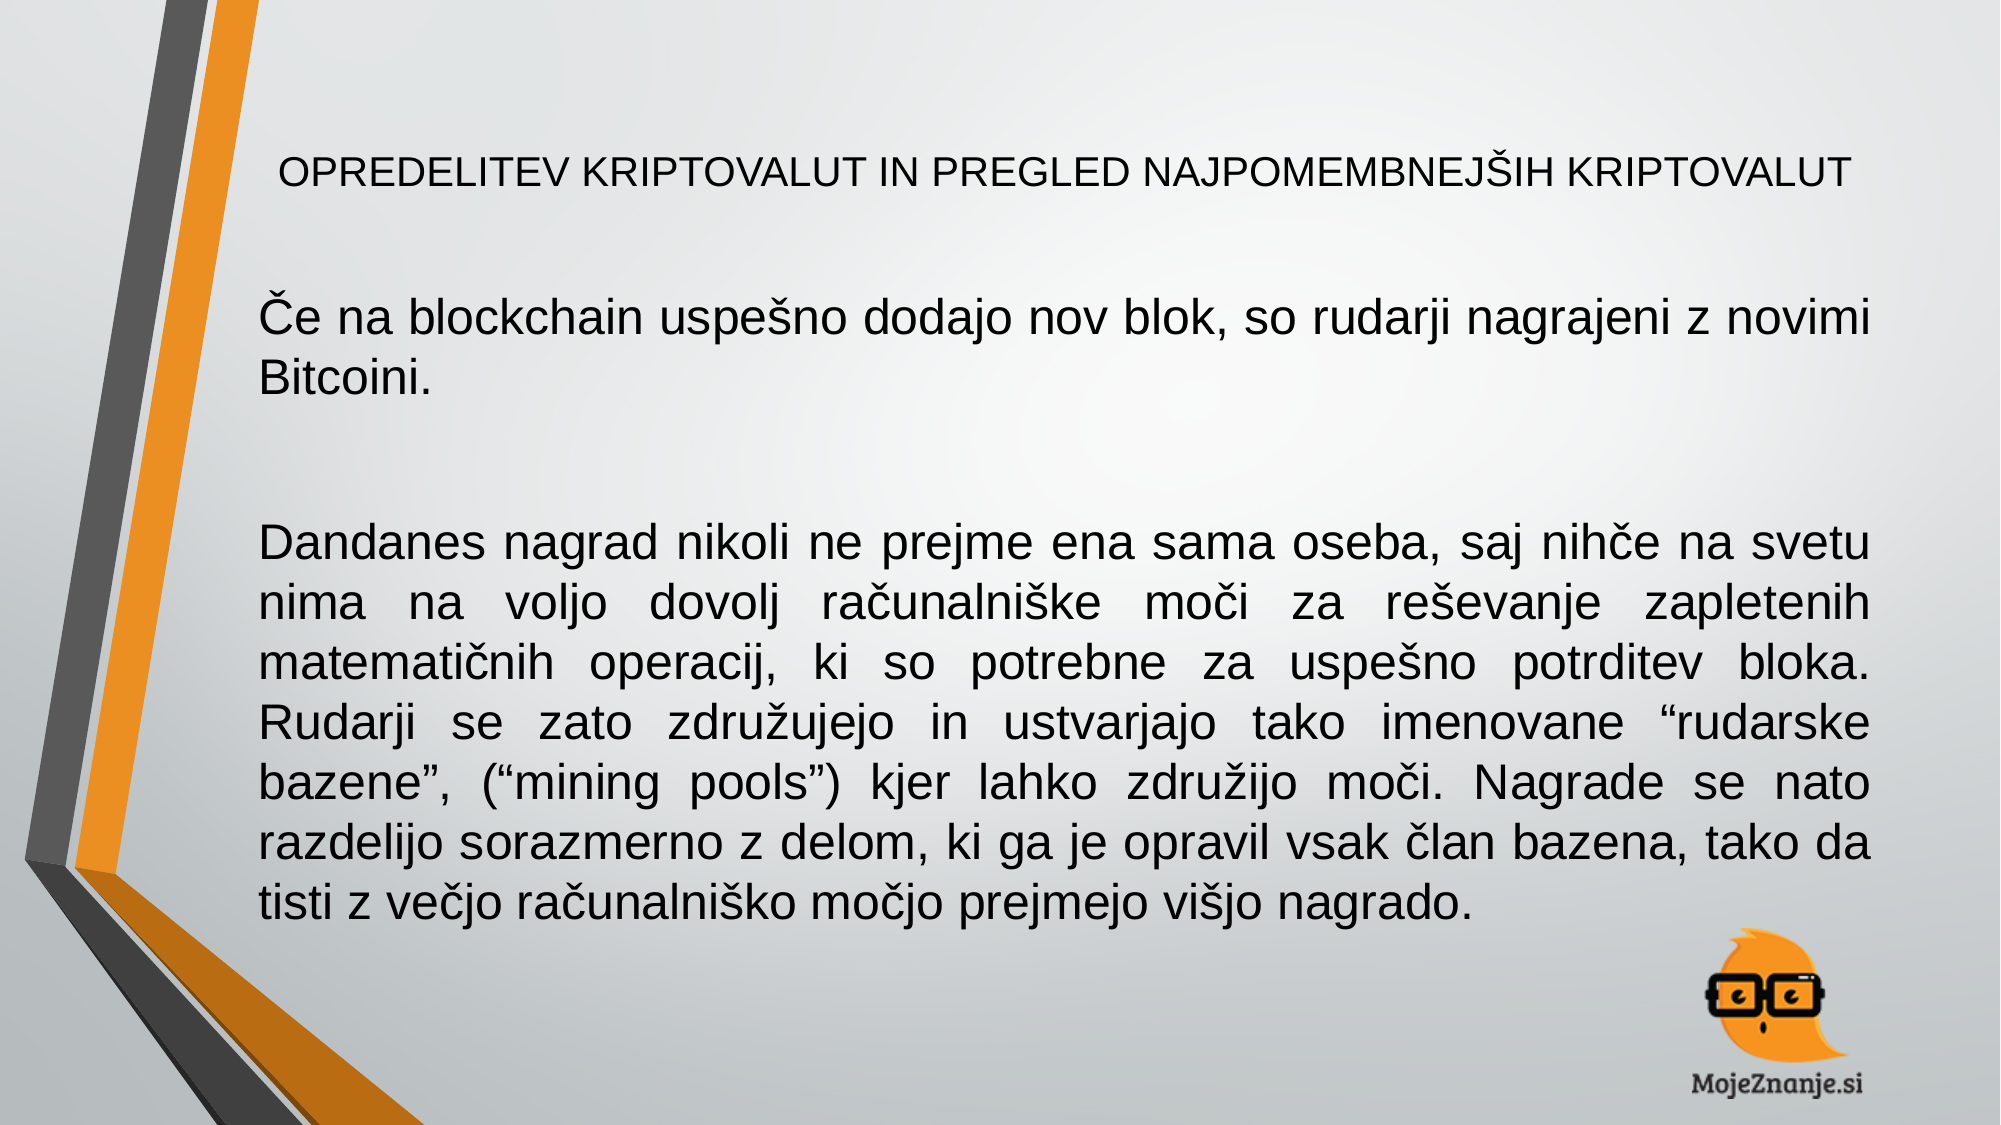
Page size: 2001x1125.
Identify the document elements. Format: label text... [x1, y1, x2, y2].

list Če na blockchain uspešno dodajo nov blok, so rudarji nagrajeni z novimi Bitcoini. Dandanes nagrad nikoli ne prejme ena sama oseba, saj nihče na svetu nima na voljo dovolj računalniške moči za reševanje zapletenih matematičnih operacij, ki so potrebne za uspešno potrditev bloka. Rudarji se zato združujejo in ustvarjajo tako imenovane “rudarske bazene”, (“mining pools”) kjer lahko združijo moči. Nagrade se nato razdelijo sorazmerno z delom, ki ga je opravil vsak član bazena, tako da tisti z večjo računalniško močjo prejmejo višjo nagrado. [243, 263, 1887, 950]
picture [1692, 950, 1863, 1099]
title OPREDELITEV KRIPTOVALUT IN PREGLED NAJPOMEMBNEJŠIH KRIPTOVALUT [243, 112, 1887, 228]
